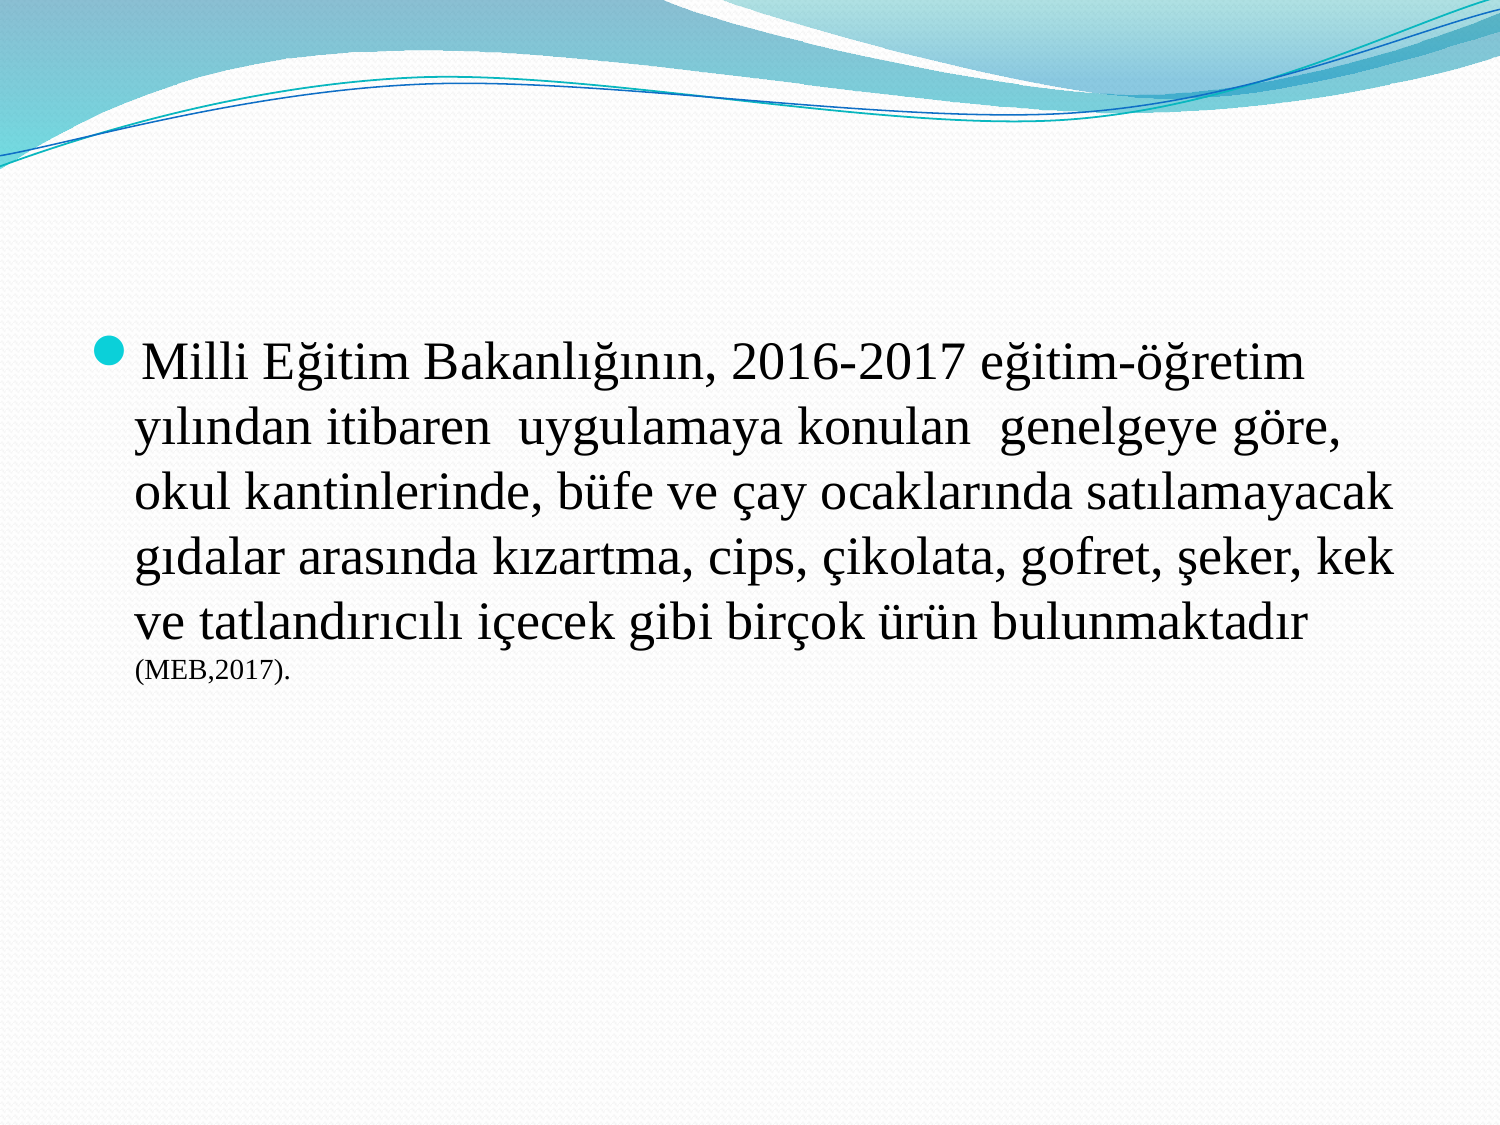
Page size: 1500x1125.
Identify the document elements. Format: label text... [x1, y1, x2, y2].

list Milli Eğitim Bakanlığının, 2016-2017 eğitim-öğretim yılından itibaren uygulamaya konulan genelgeye göre, okul kantinlerinde, büfe ve çay ocaklarında satılamayacak gıdalar arasında kızartma, cips, çikolata, gofret, şeker, kek ve tatlandırıcılı içecek gibi birçok ürün bulunmaktadır (MEB,2017). [75, 317, 1425, 1038]
